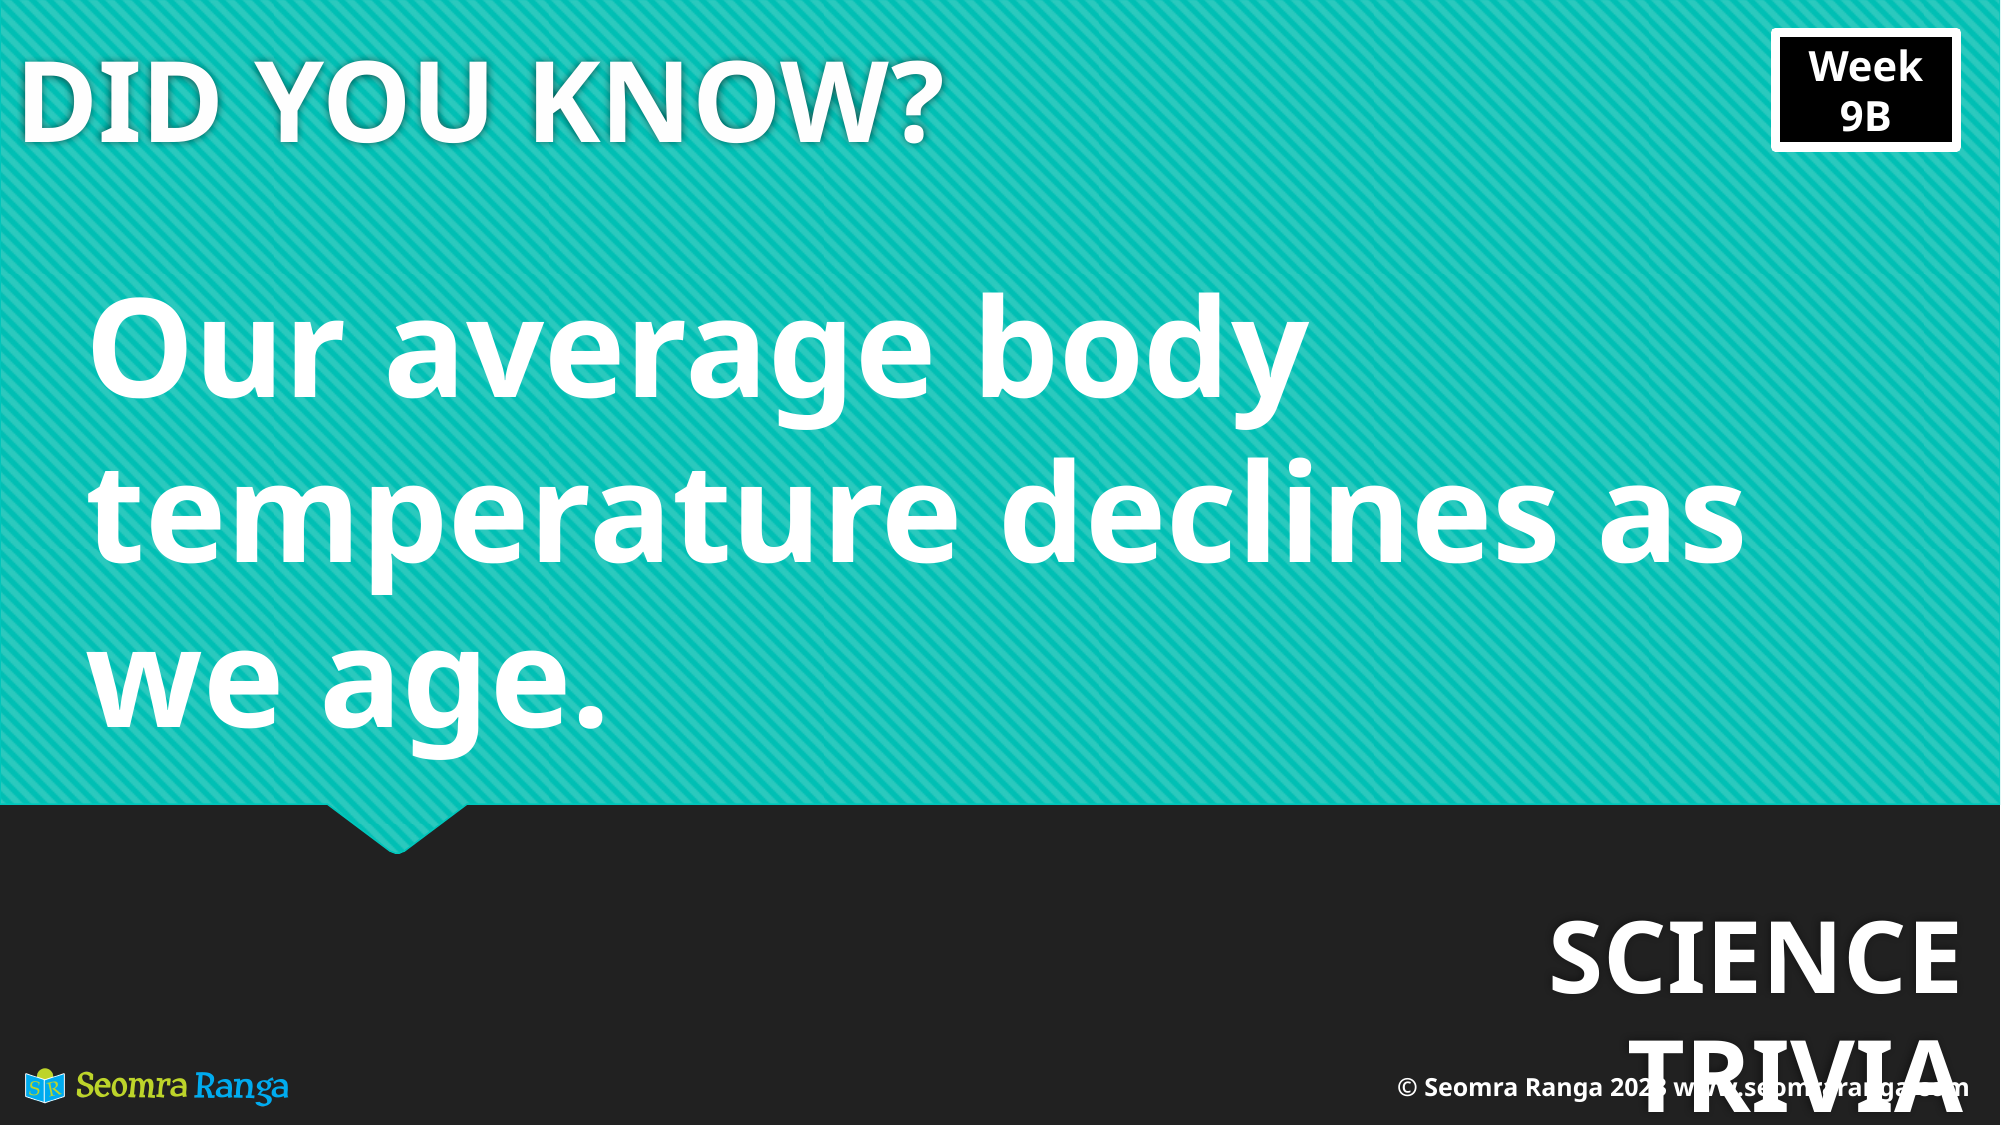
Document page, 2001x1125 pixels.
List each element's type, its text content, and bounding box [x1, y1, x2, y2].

title DID YOU KNOW? [0, 15, 1735, 173]
text_box Week 9B [1775, 32, 1957, 148]
text_box Our average body temperature declines as we age. [70, 252, 1931, 763]
text_box © Seomra Ranga 2023 www.seomraranga.com [1367, 1064, 2000, 1110]
subtitle SCIENCE TRIVIA [1197, 885, 1979, 1014]
picture [13, 1052, 301, 1125]
